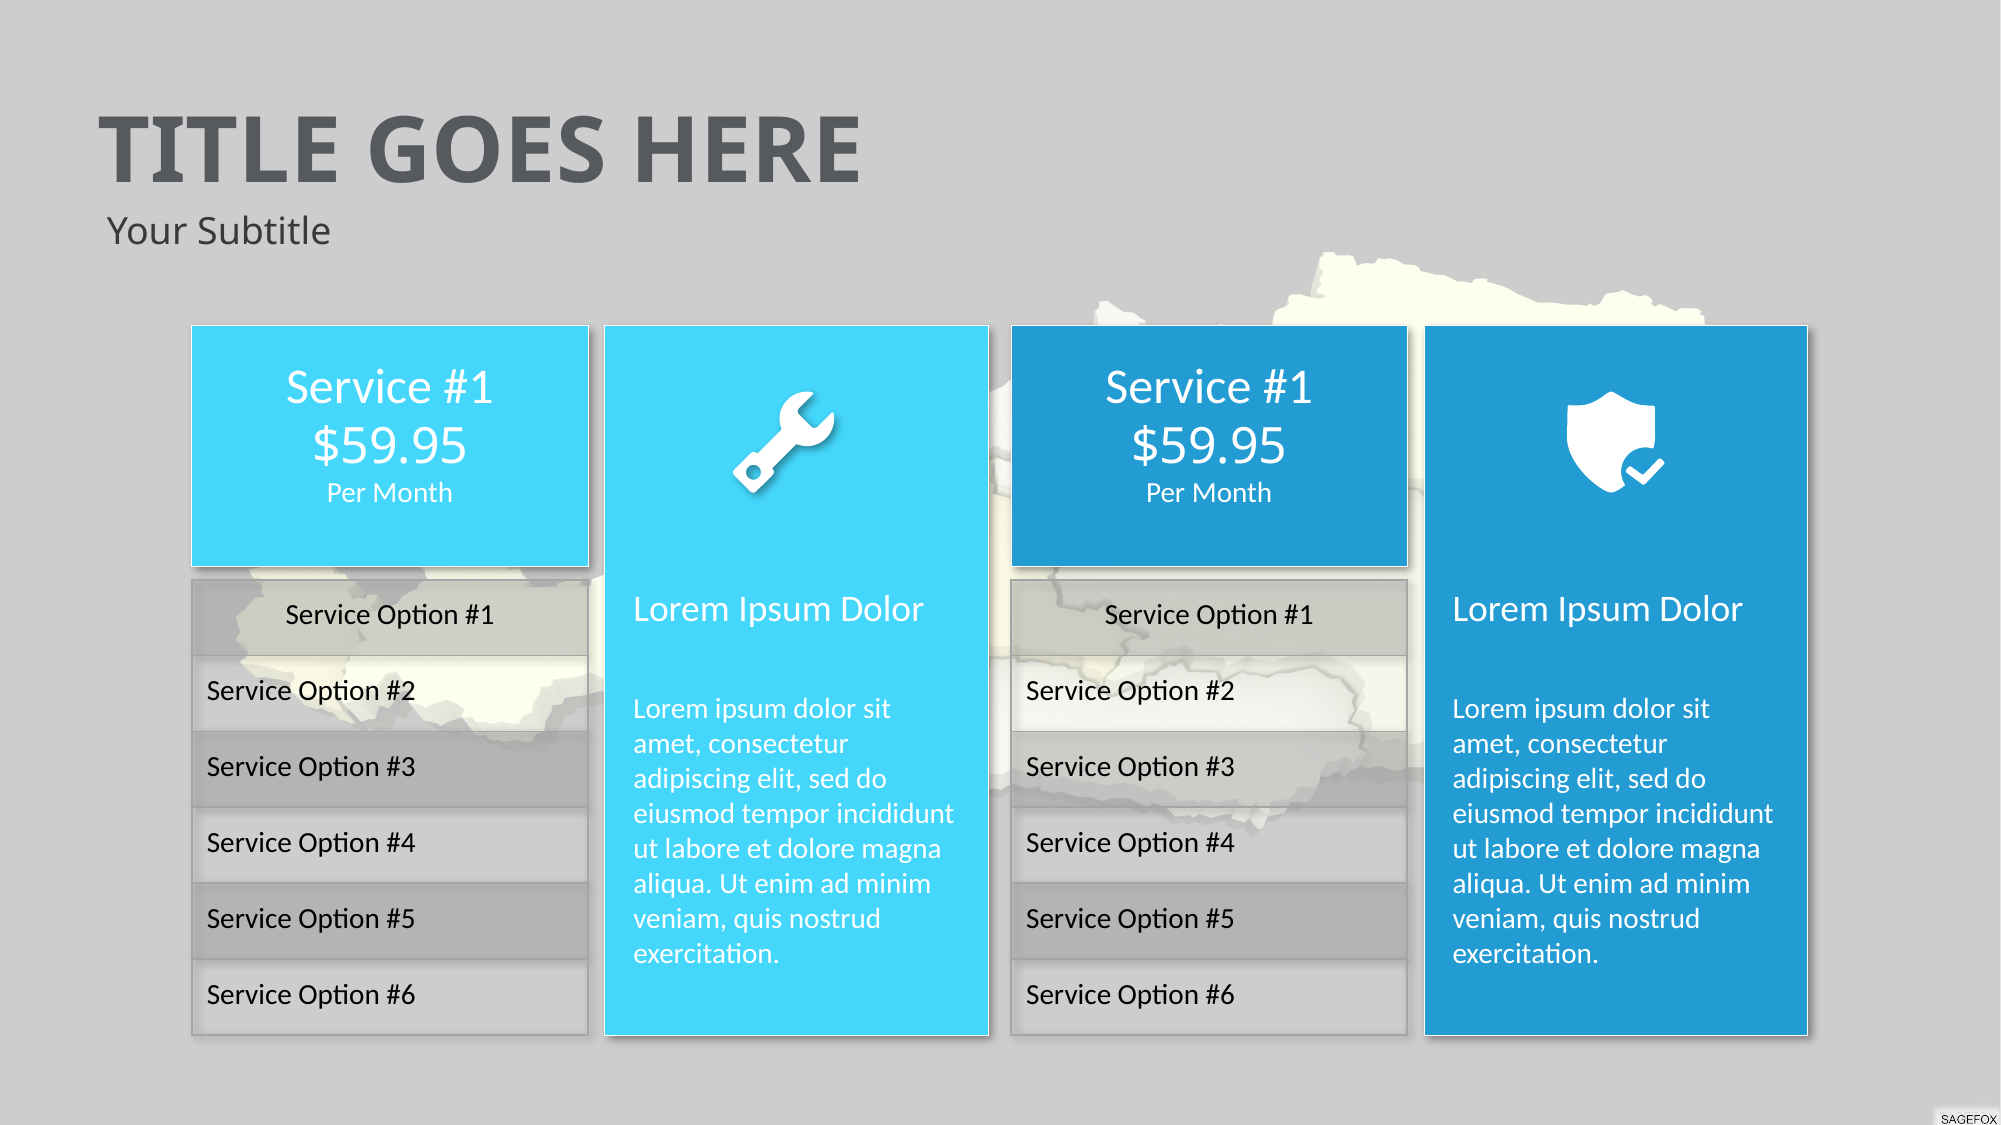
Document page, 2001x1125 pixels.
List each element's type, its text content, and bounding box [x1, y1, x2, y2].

table_cell Service Option #2 [1012, 656, 1406, 731]
text_box [604, 325, 989, 1036]
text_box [636, 598, 648, 620]
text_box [82, 83, 987, 260]
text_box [671, 604, 675, 620]
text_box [1437, 576, 1798, 991]
table_cell Service Option #3 [193, 732, 587, 806]
table_cell Service Option #4 [193, 808, 587, 882]
picture [1938, 1114, 1999, 1125]
table_header Service Option #1 [1012, 581, 1406, 655]
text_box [914, 603, 923, 620]
text_box [1423, 325, 1808, 1036]
text_box [733, 391, 835, 493]
table_cell Service Option #5 [193, 884, 587, 958]
text_box Service #1 $59.95 Per Month [202, 345, 578, 516]
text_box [795, 604, 799, 620]
table_cell Service Option #5 [1012, 884, 1406, 958]
text_box [1010, 325, 1408, 568]
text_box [1567, 391, 1665, 493]
table_cell Service Option #2 [193, 656, 587, 731]
table_cell Service Option #3 [1012, 732, 1406, 806]
table_cell Service Option #4 [1012, 808, 1406, 882]
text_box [843, 598, 861, 620]
table_cell Service Option #6 [1012, 960, 1406, 1034]
table_cell Service Option #6 [193, 960, 587, 1034]
text_box Service #1 $59.95 Per Month [1021, 345, 1397, 516]
table_header Service Option #1 [193, 581, 587, 655]
text_box [191, 325, 589, 568]
